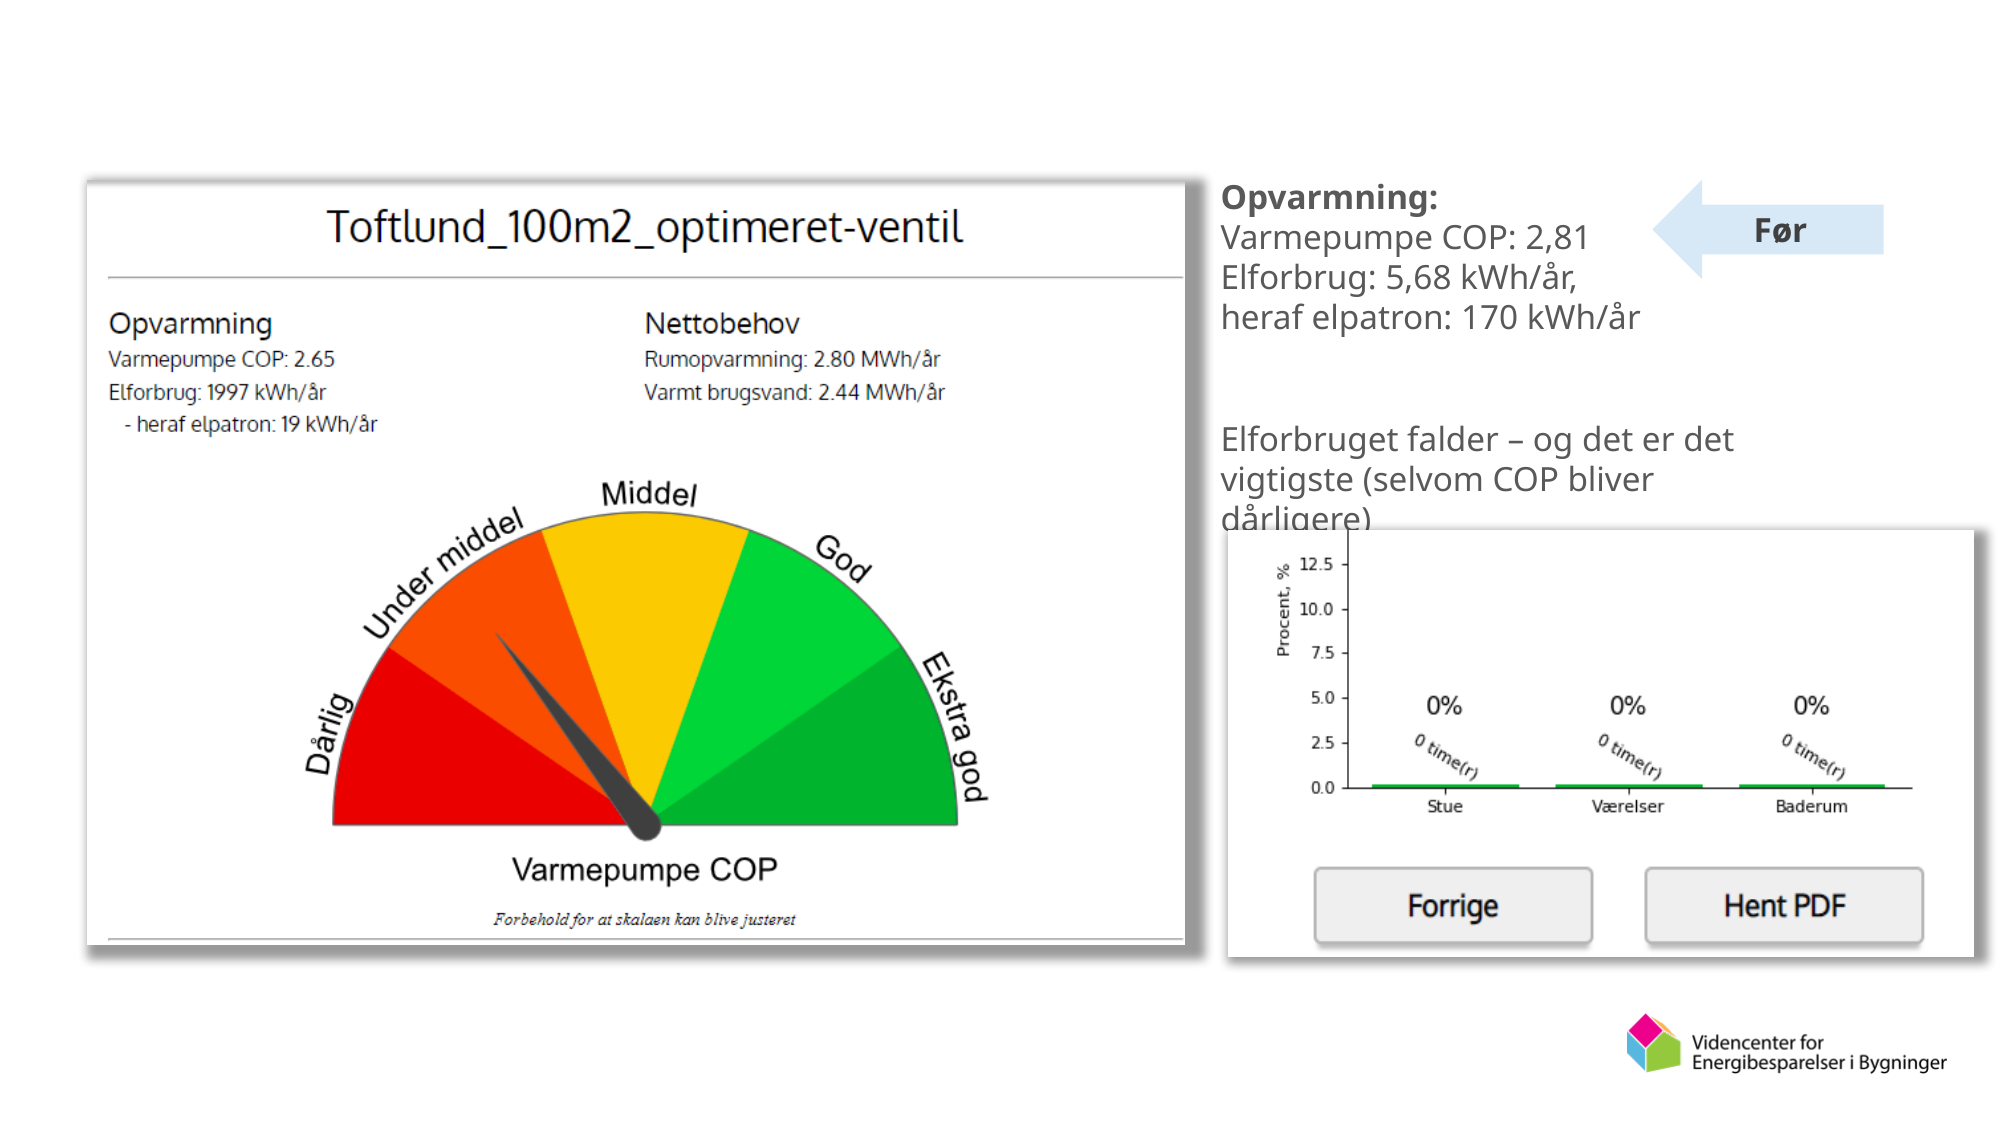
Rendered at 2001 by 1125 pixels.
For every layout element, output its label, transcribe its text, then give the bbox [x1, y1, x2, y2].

picture [87, 180, 1185, 945]
text_box Elforbruget falder – og det er det vigtigste (selvom COP bliver dårligere) [1205, 410, 1830, 586]
picture [1627, 1013, 1947, 1074]
picture [1228, 530, 1974, 957]
text_box Før [1674, 177, 1885, 282]
text_box Opvarmning: Varmepumpe COP: 2,81 Elforbrug: 5,68 kWh/år, heraf elpatron: 170 kWh/år [1205, 168, 1674, 344]
